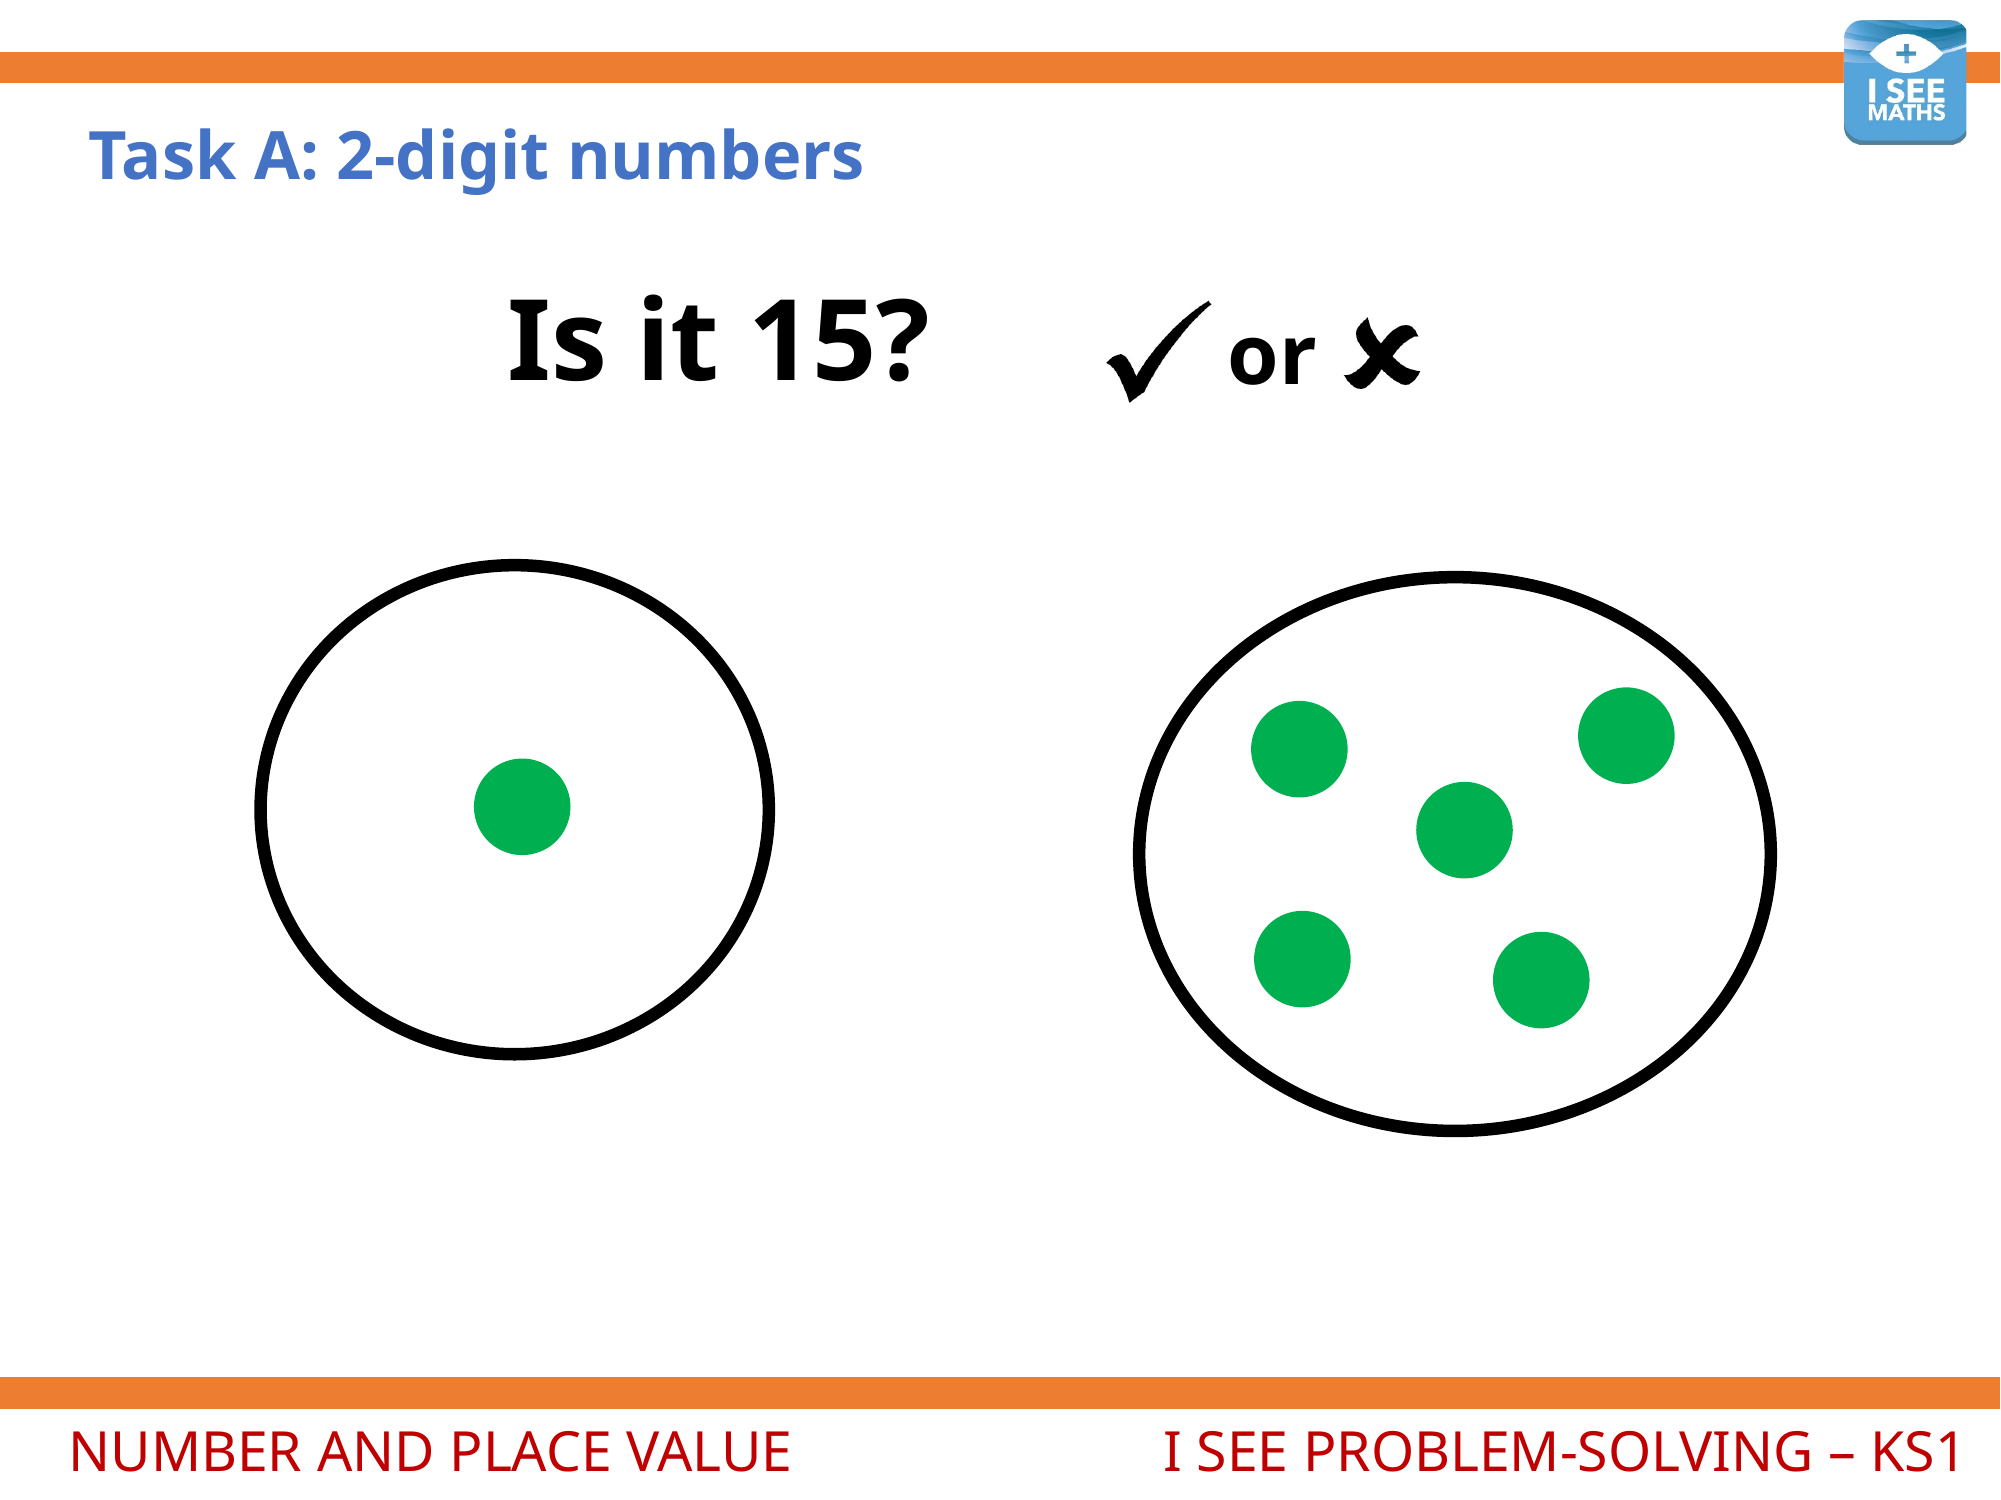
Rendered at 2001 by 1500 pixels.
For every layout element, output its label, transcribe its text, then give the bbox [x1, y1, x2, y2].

text_box [1138, 576, 1772, 1132]
text_box I SEE PROBLEM-SOLVING – KS1 [1148, 1409, 1984, 1491]
text_box NUMBER AND PLACE VALUE [53, 1408, 809, 1491]
picture [1843, 20, 1967, 145]
text_box Task A: 2-digit numbers [74, 105, 881, 201]
text_box [0, 52, 1843, 83]
text_box [259, 564, 770, 1056]
text_box [473, 758, 571, 856]
text_box [1967, 52, 2000, 83]
picture [1098, 289, 1227, 407]
text_box or [1199, 293, 1347, 409]
text_box Is it 15? [492, 260, 1020, 411]
picture [1333, 307, 1436, 396]
text_box [0, 1377, 2000, 1409]
